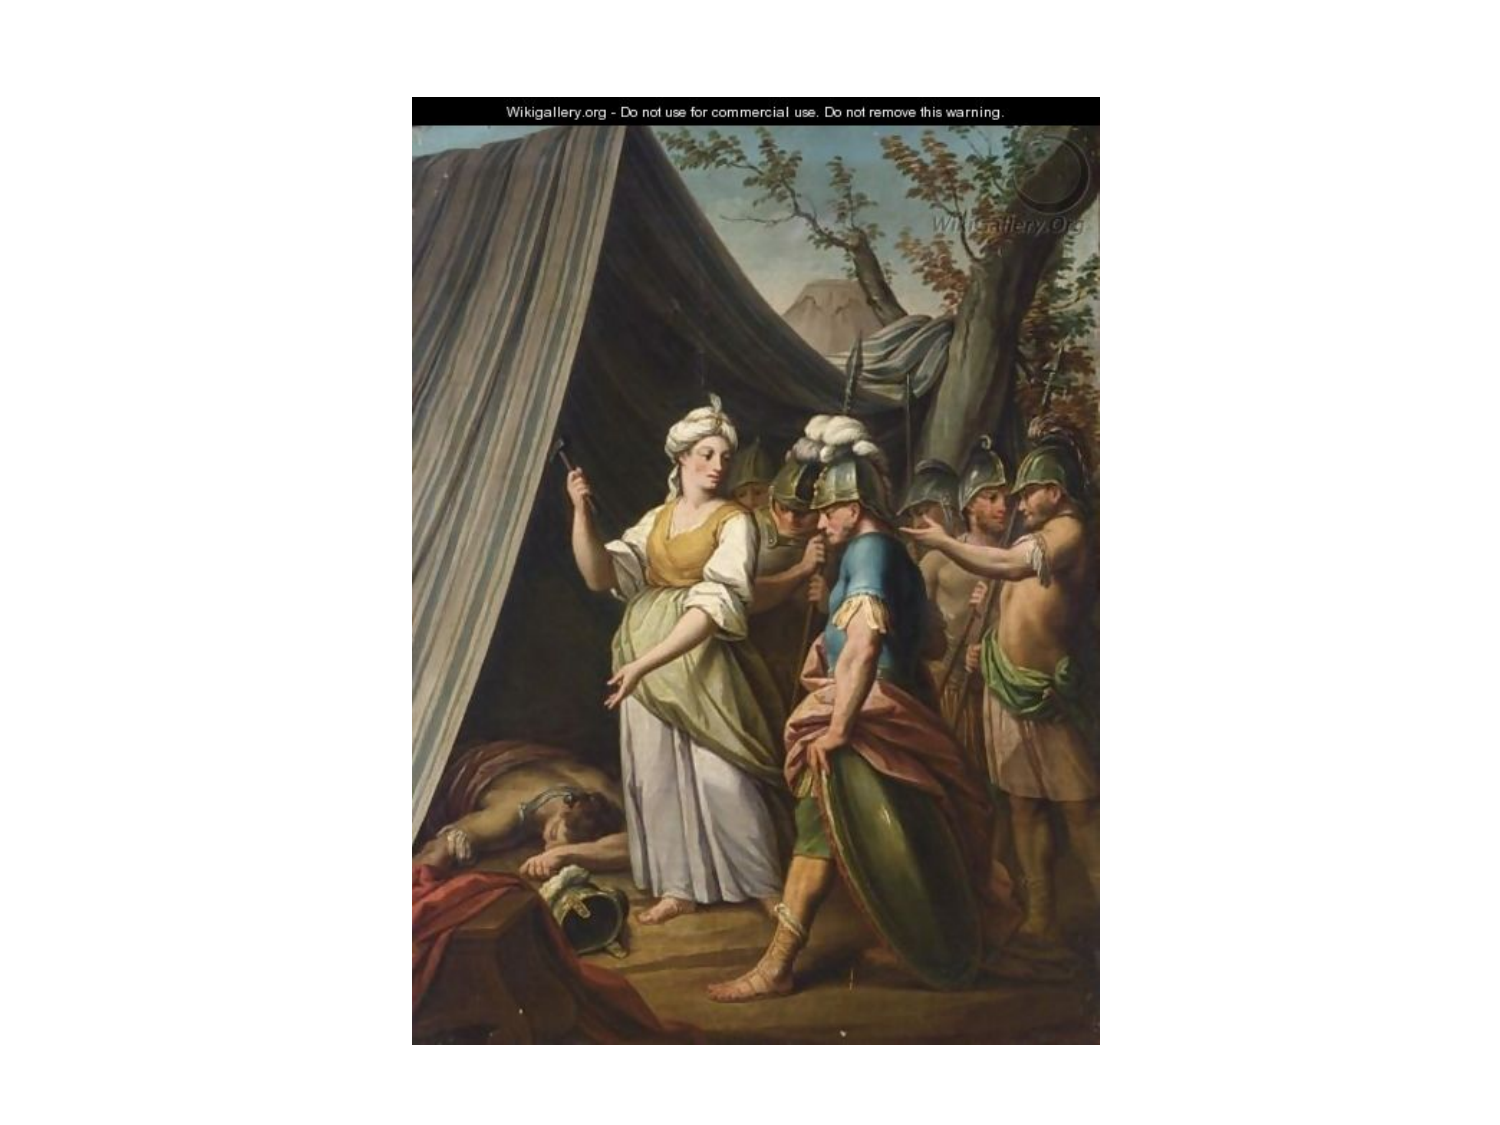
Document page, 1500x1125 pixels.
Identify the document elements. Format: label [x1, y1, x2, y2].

picture [412, 97, 1101, 1045]
